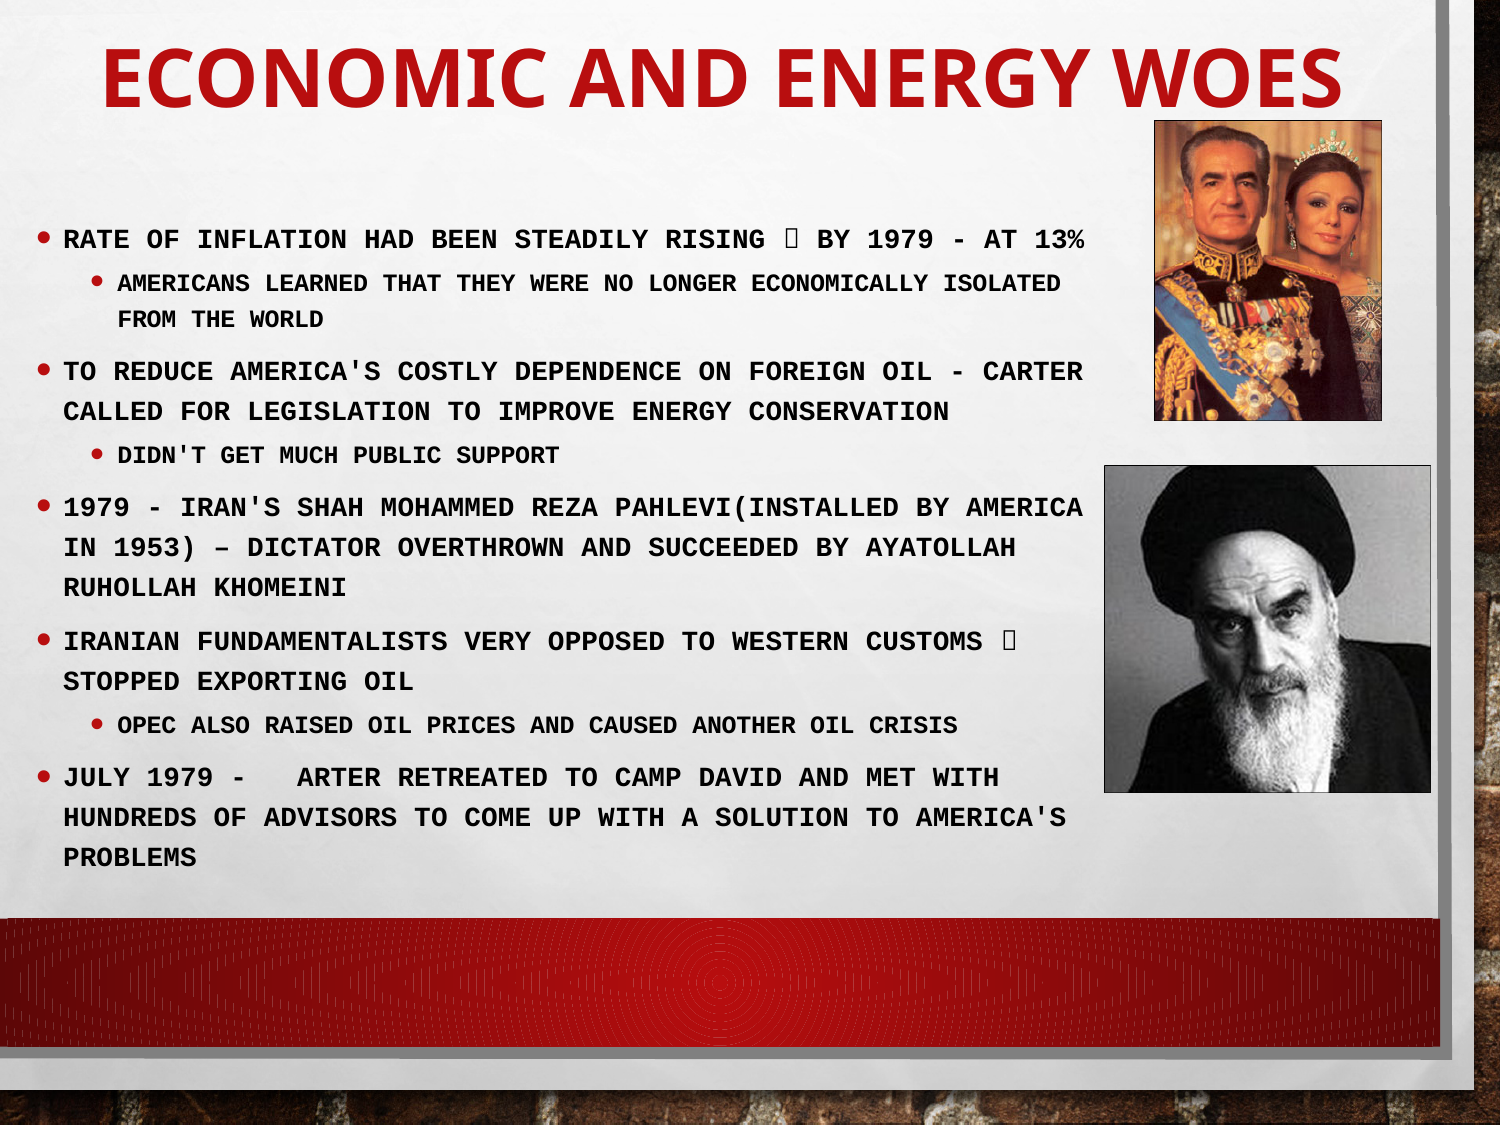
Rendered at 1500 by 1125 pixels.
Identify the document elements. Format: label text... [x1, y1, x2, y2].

title Economic and Energy Woes [84, 0, 1364, 176]
picture [1154, 120, 1382, 421]
list rate of inflation had been steadily rising  by 1979 - at 13% Americans learned that they were no longer economically isolated from the world To reduce America's costly dependence on foreign oil - Carter called for legislation to improve energy conservation didn't get much public support 1979 - Iran's shah Mohammed Reza Pahlevi(installed by America in 1953) – dictator overthrown and succeeded by Ayatollah Ruhollah Khomeini Iranian fundamentalists very opposed to Western customs  stopped exporting oil OPEC also raised oil prices and caused another oil crisis July 1979 - arter retreated to Camp David and met with hundreds of advisors to come up with a solution to America's problems [21, 175, 1105, 911]
picture [0, 0, 1500, 1125]
picture [1104, 465, 1432, 793]
